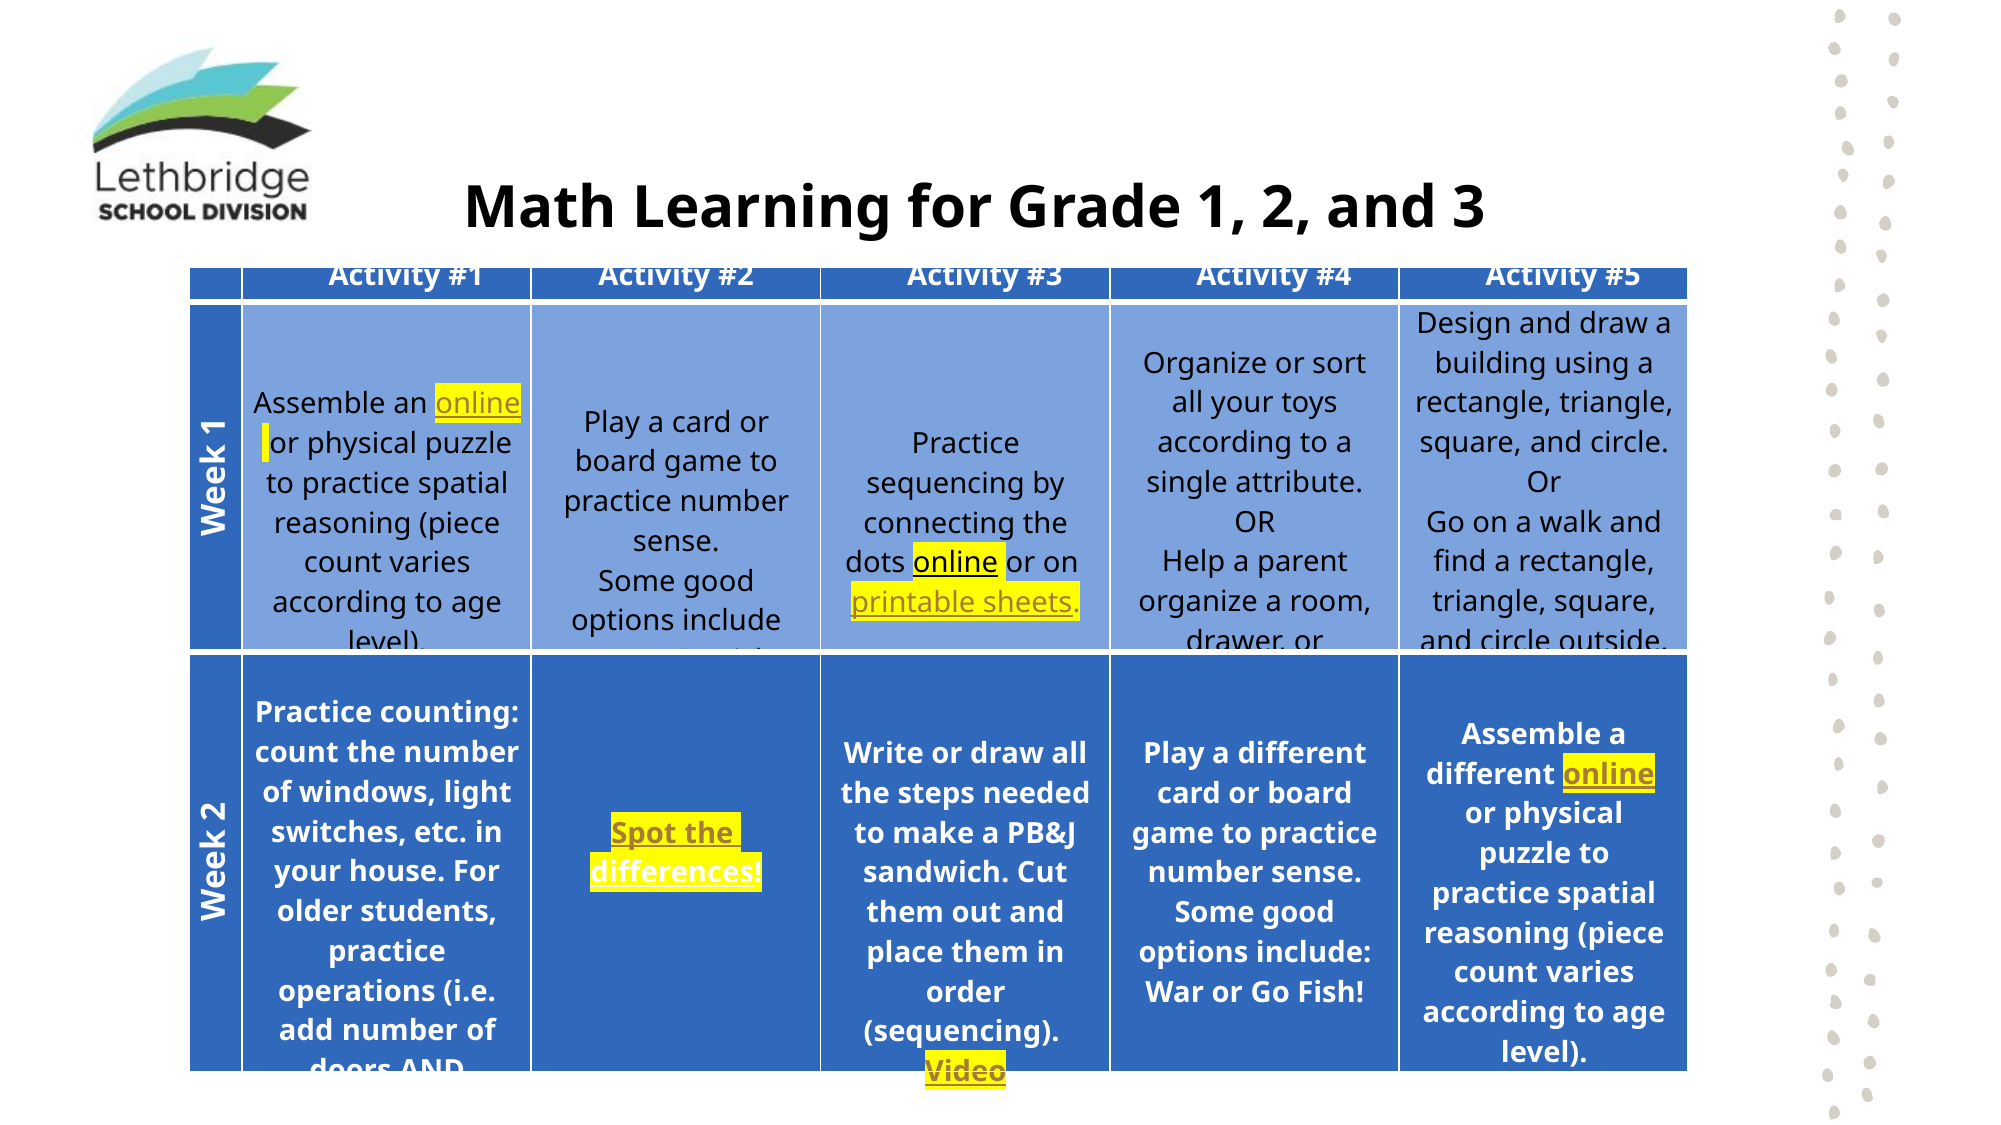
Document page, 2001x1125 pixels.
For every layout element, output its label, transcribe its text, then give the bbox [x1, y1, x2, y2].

table_cell Week 2 [190, 655, 241, 1071]
table_cell Practice counting: count the number of windows, light switches, etc. in your house. For older students, practice operations (i.e. add number of doors AND windows). [243, 655, 530, 1071]
table_header [190, 268, 241, 299]
table_cell Assemble an online or physical puzzle to practice spatial reasoning (piece count varies according to age level). [243, 305, 530, 649]
table_cell Write or draw all the steps needed to make a PB&J sandwich. Cut them out and place them in order (sequencing). Video [821, 655, 1109, 1071]
table_cell Organize or sort all your toys according to a single attribute. OR Help a parent organize a room, drawer, or cupboard. [1111, 305, 1398, 649]
table_cell Play a card or board game to practice number sense. Some good options include War or Go Fish! [532, 305, 820, 649]
table_cell Assemble a different online or physical puzzle to practice spatial reasoning (piece count varies according to age level). [1400, 655, 1687, 1071]
table_header Activity #4 [1111, 268, 1398, 299]
table_cell Week 1 [190, 305, 241, 649]
table_header Activity #5 [1400, 268, 1687, 299]
table_cell Spot the differences! [532, 655, 820, 1071]
table_header Activity #1 [243, 268, 530, 299]
text_box Math Learning for Grade 1, 2, and 3 [448, 161, 1588, 247]
table_header Activity #2 [532, 268, 820, 299]
table_cell Practice sequencing by connecting the dots online or on printable sheets. [821, 305, 1109, 649]
table_header Activity #3 [821, 268, 1109, 299]
table_cell Play a different card or board game to practice number sense. Some good options include: War or Go Fish! [1111, 655, 1398, 1071]
table_cell Design and draw a building using a rectangle, triangle, square, and circle. Or Go on a walk and find a rectangle, triangle, square, and circle outside. [1400, 305, 1687, 649]
picture [47, 15, 367, 267]
